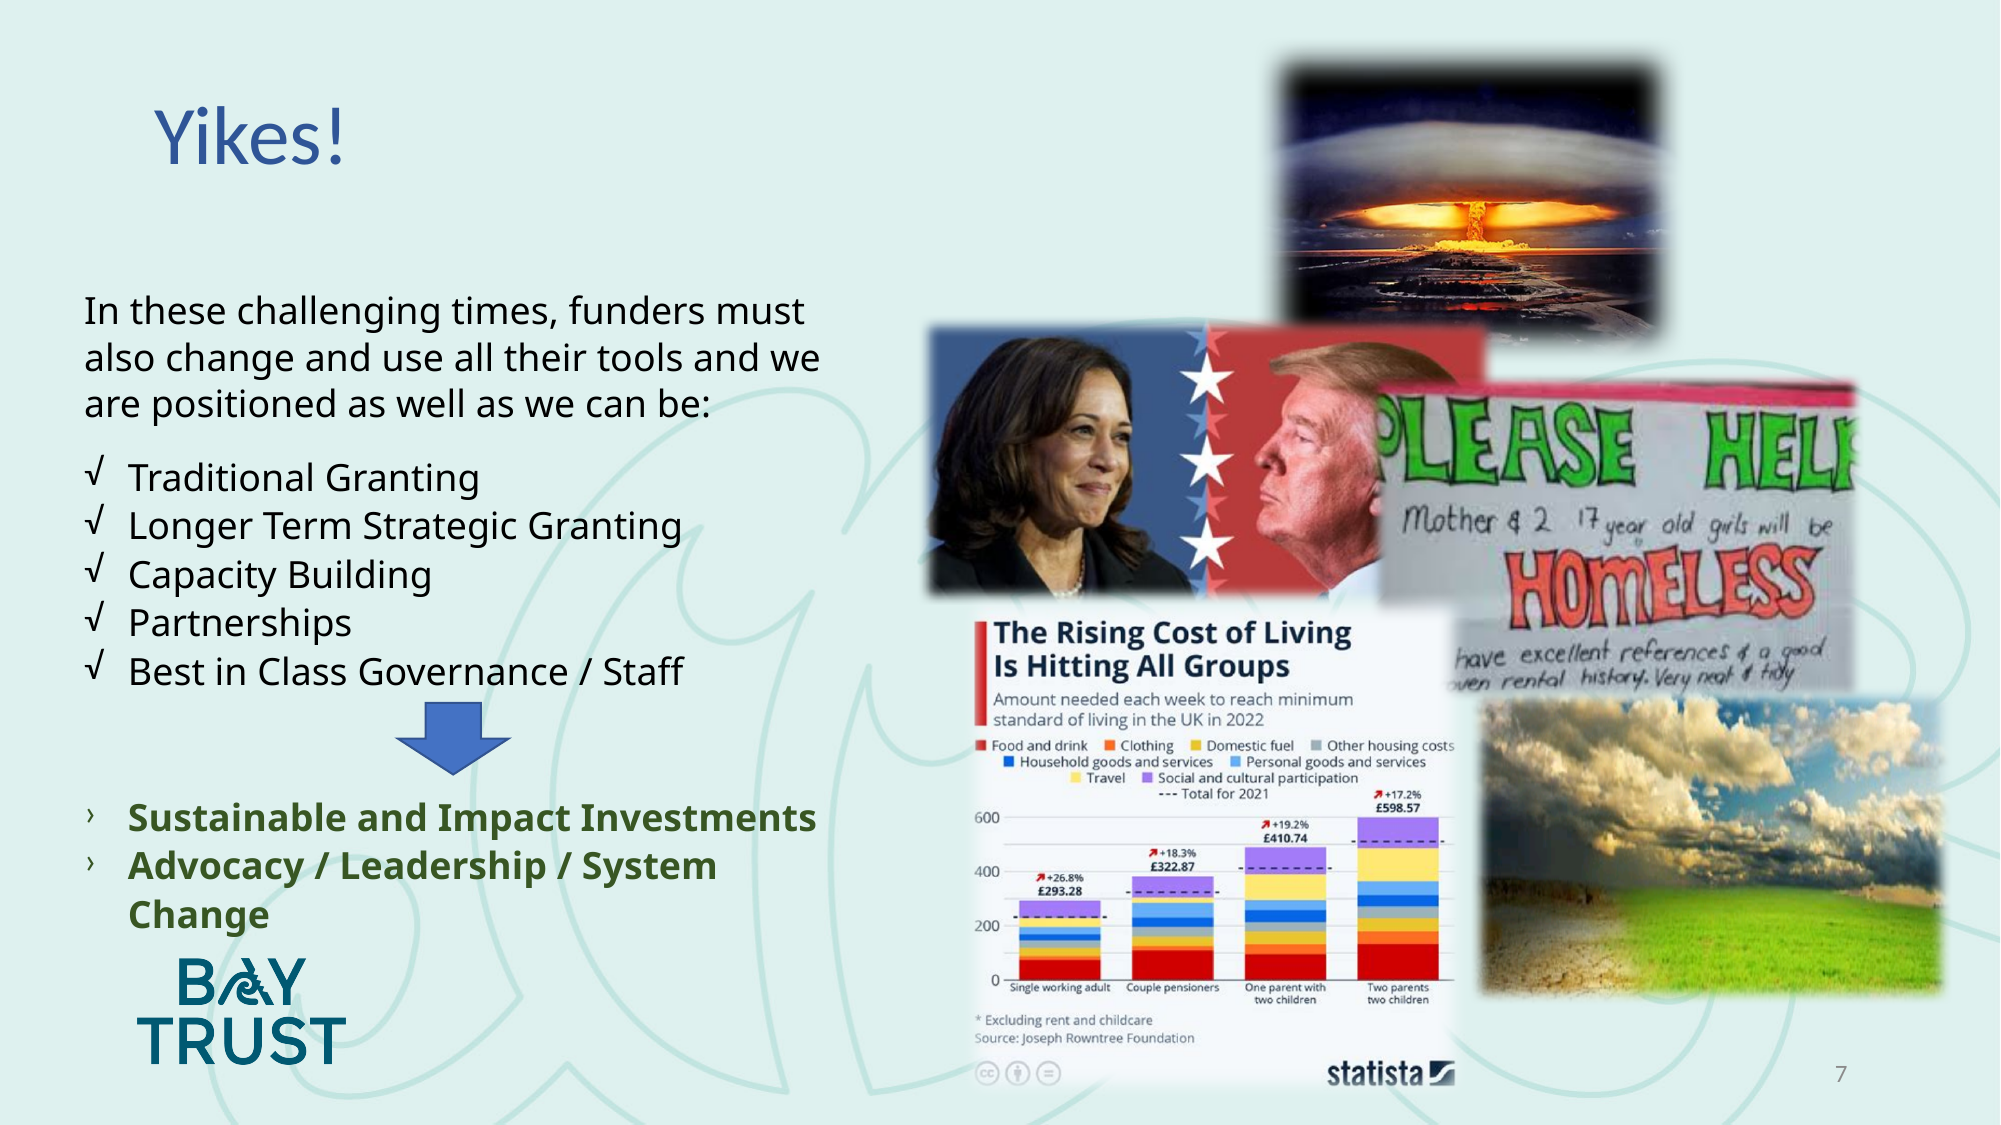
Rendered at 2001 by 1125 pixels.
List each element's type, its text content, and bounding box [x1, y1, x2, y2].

picture [0, 0, 2001, 1125]
slide_number 7 [1412, 1042, 1863, 1103]
text_box Yikes! [139, 29, 1865, 247]
text_box In these challenging times, funders must also change and use all their tools and we are positioned as well as we can be: Traditional Granting Longer Term Strategic Granting Capacity Building Partnerships Best in Class Governance / Staff Sustainable and Impact Investments Advocacy / Leadership / System Change [69, 278, 837, 919]
text_box [394, 701, 512, 776]
